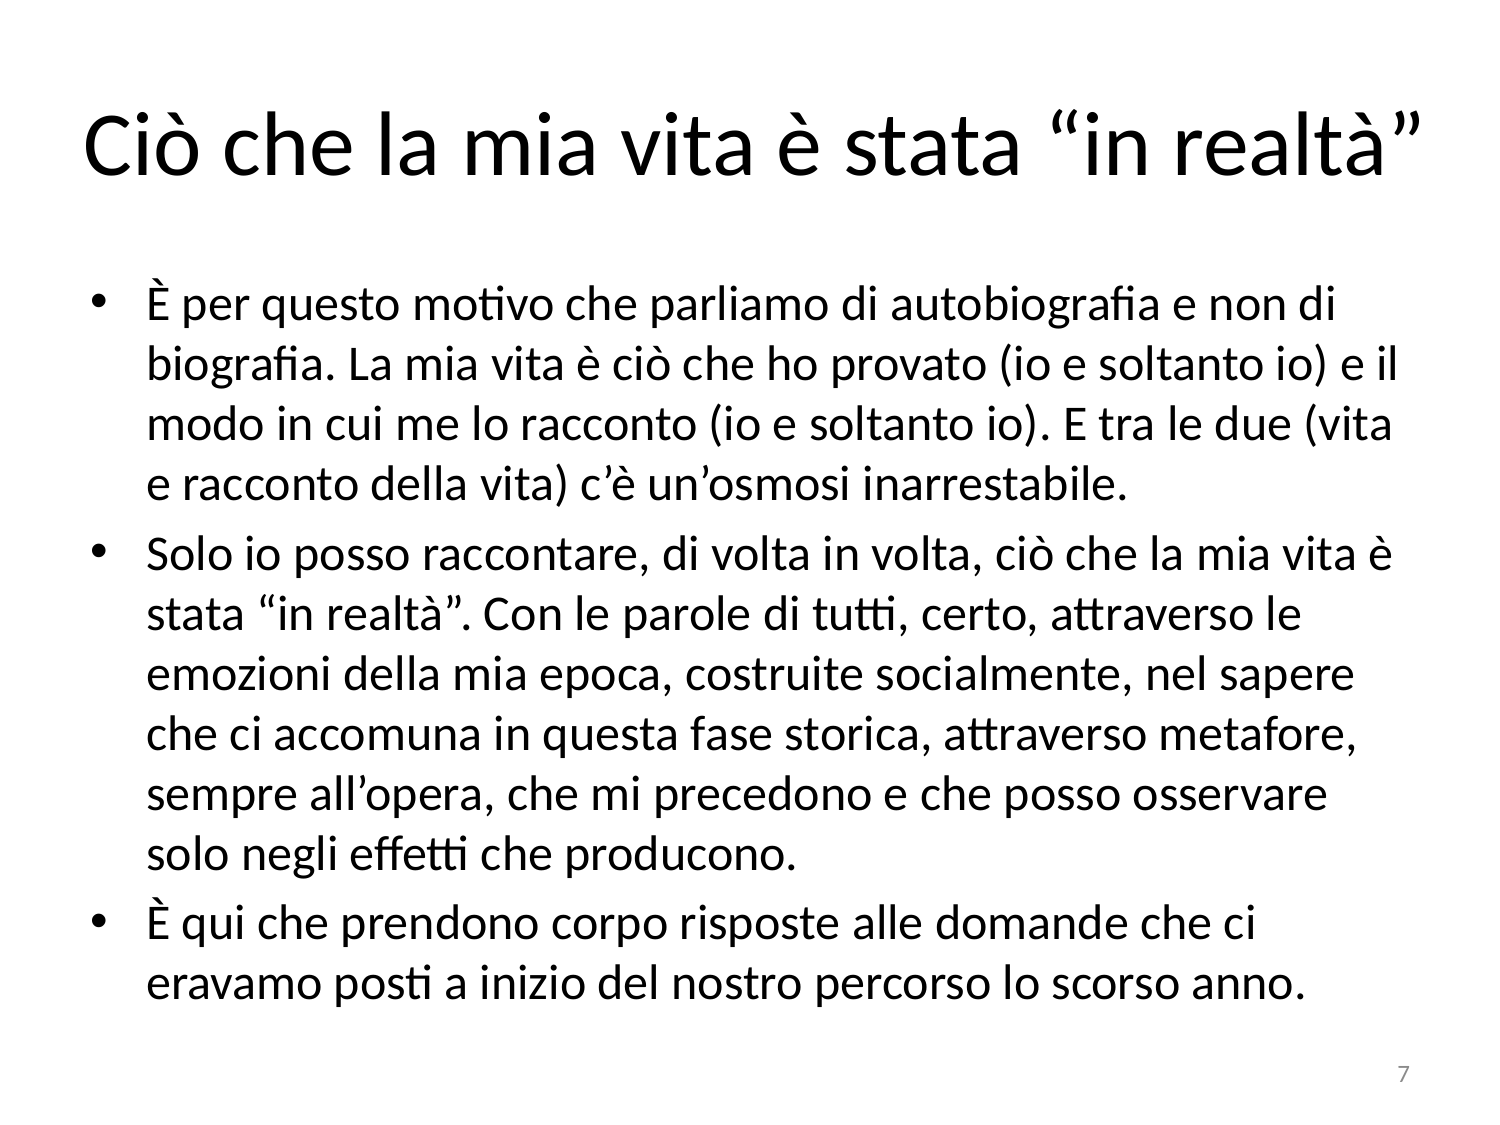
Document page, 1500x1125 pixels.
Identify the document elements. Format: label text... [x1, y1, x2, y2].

slide_number 7 [1074, 1042, 1425, 1103]
title Ciò che la mia vita è stata “in realtà” [64, 45, 1447, 233]
list È per questo motivo che parliamo di autobiografia e non di biografia. La mia vita è ciò che ho provato (io e soltanto io) e il modo in cui me lo racconto (io e soltanto io). E tra le due (vita e racconto della vita) c’è un’osmosi inarrestabile. Solo io posso raccontare, di volta in volta, ciò che la mia vita è stata “in realtà”. Con le parole di tutti, certo, attraverso le emozioni della mia epoca, costruite socialmente, nel sapere che ci accomuna in questa fase storica, attraverso metafore, sempre all’opera, che mi precedono e che posso osservare solo negli effetti che producono. È qui che prendono corpo risposte alle domande che ci eravamo posti a inizio del nostro percorso lo scorso anno. [75, 262, 1425, 1035]
